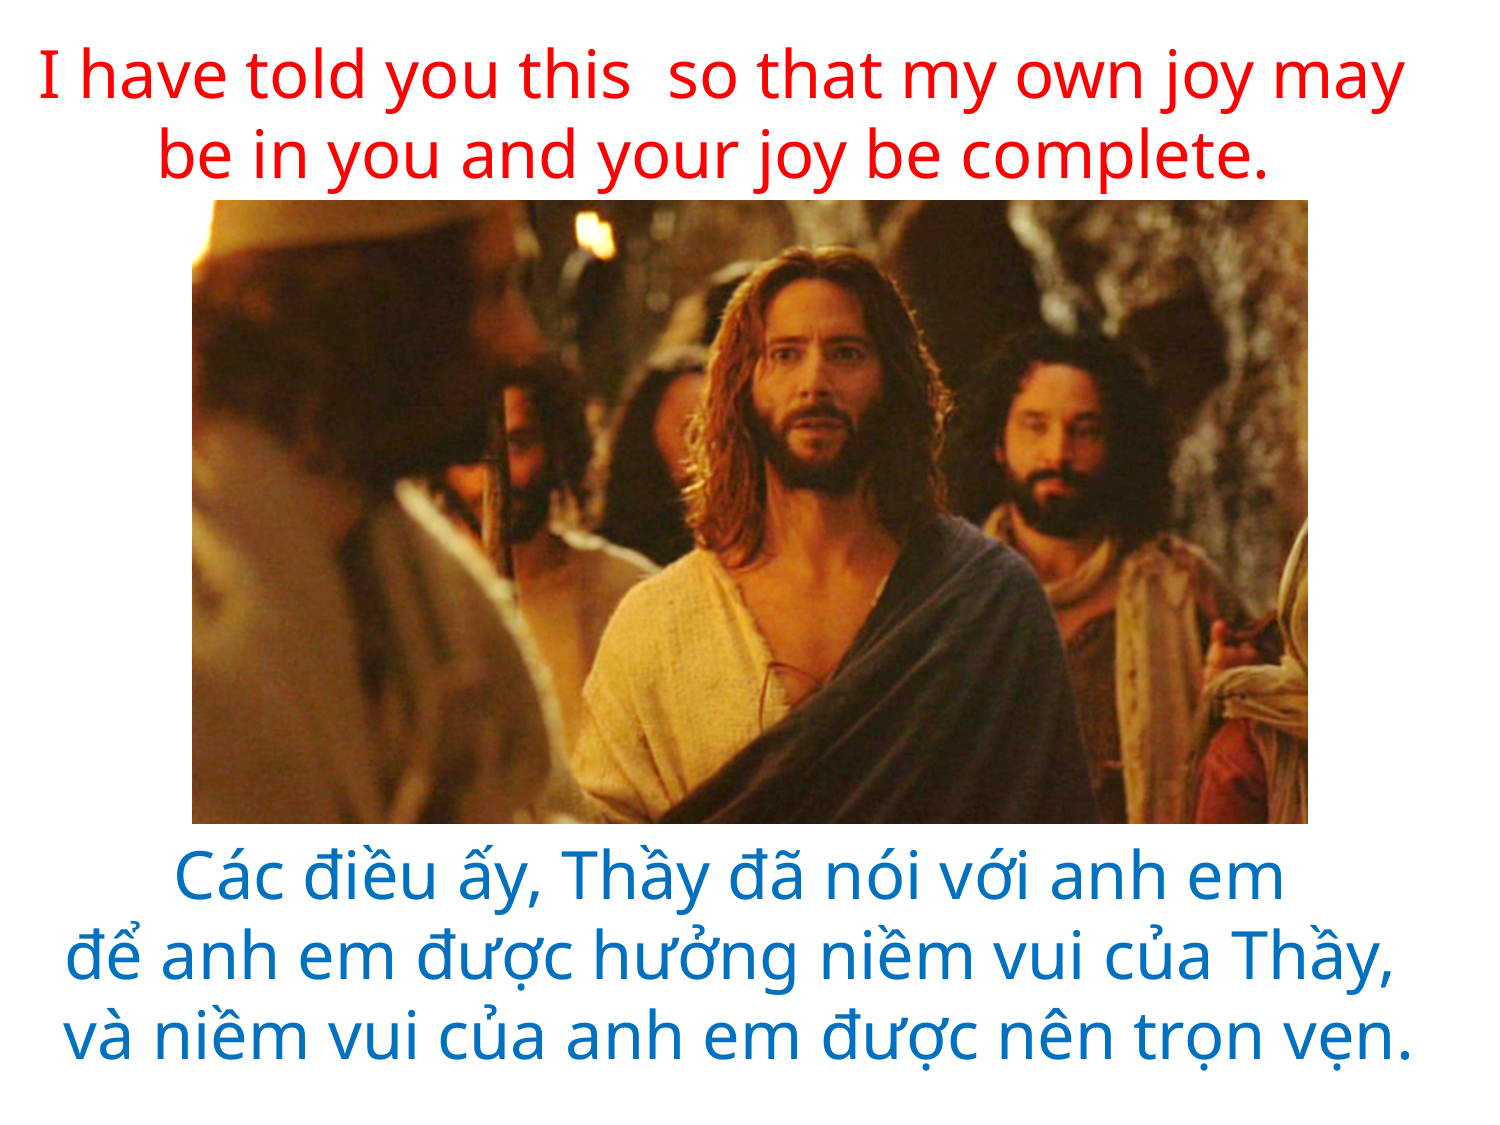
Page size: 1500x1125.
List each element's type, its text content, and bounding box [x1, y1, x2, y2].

picture [192, 199, 1308, 825]
text_box I have told you this so that my own joy may be in you and your joy be complete. [6, 24, 1440, 200]
text_box Các điều ấy, Thầy đã nói với anh em để anh em được hưởng niềm vui của Thầy, và niềm vui của anh em được nên trọn vẹn. [24, 825, 1455, 1081]
